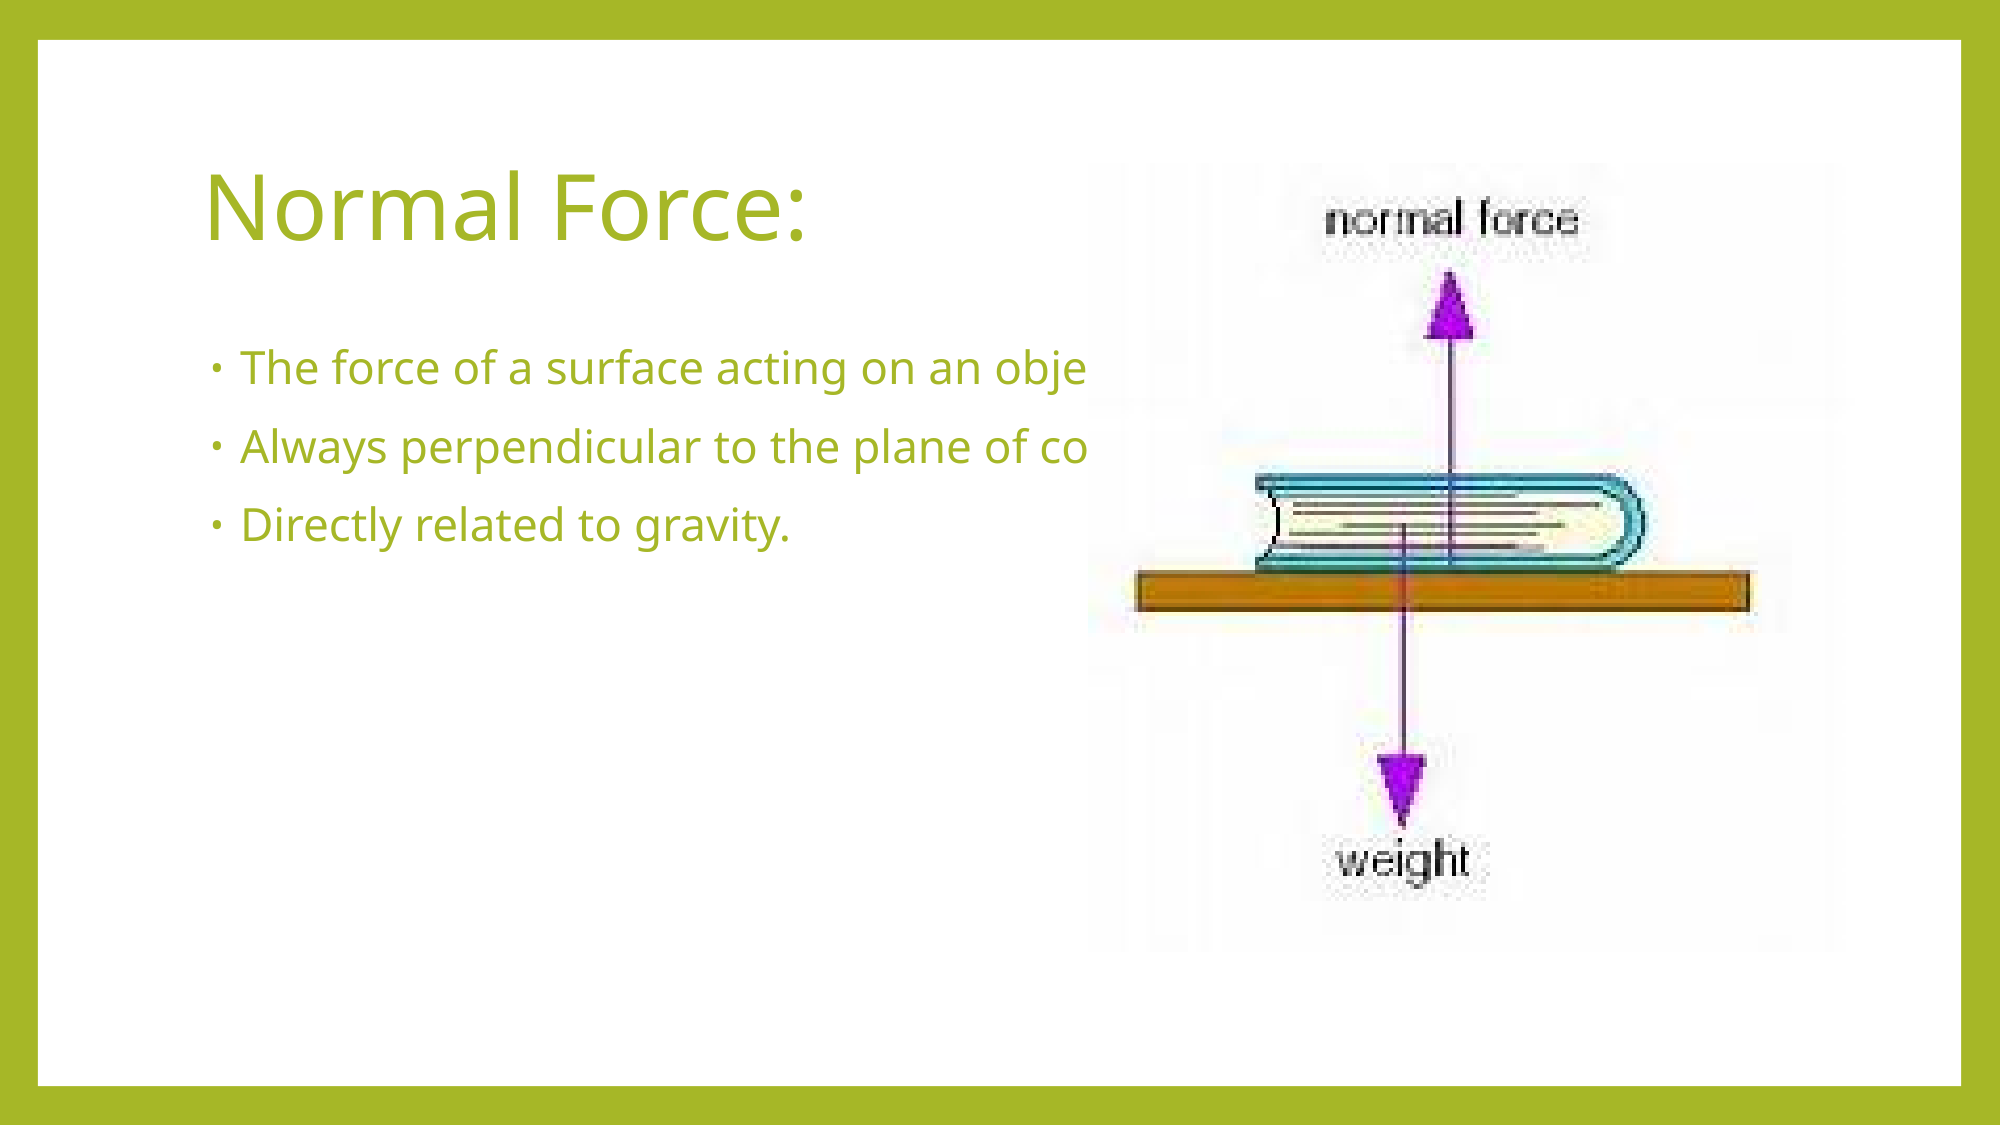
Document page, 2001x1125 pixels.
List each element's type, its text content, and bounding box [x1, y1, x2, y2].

picture [1087, 163, 1856, 952]
title Normal Force: [187, 99, 1808, 323]
list The force of a surface acting on an object. Always perpendicular to the plane of contact Directly related to gravity. [187, 337, 1808, 1000]
